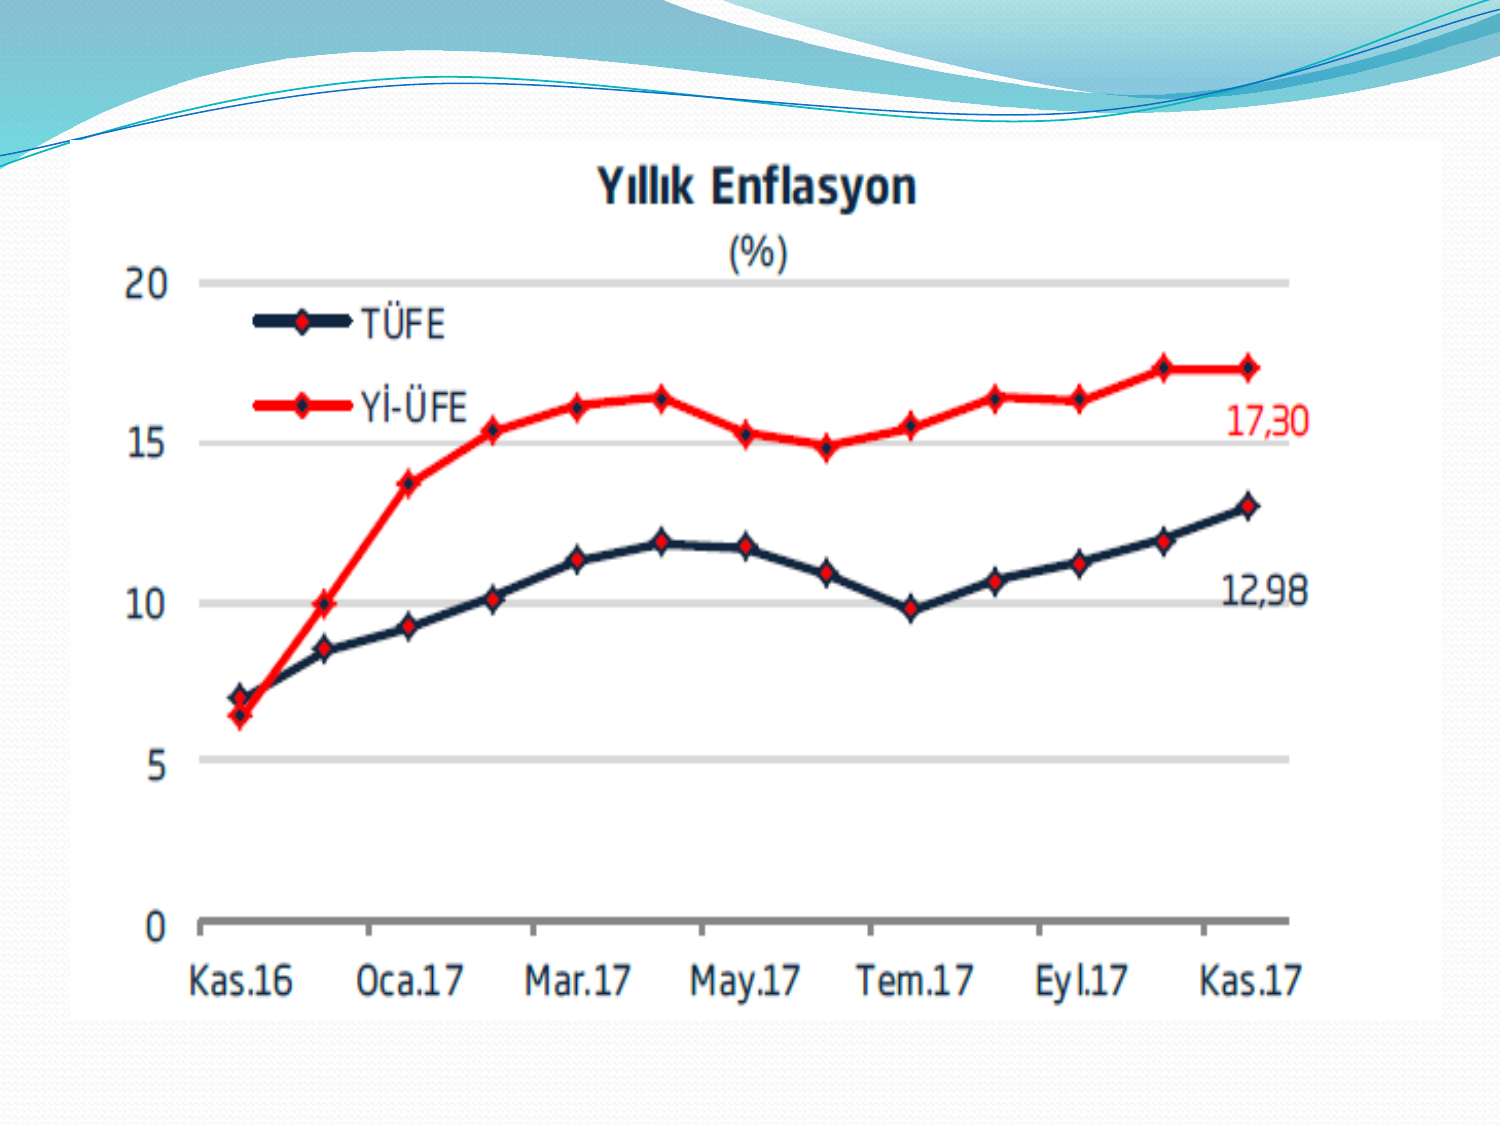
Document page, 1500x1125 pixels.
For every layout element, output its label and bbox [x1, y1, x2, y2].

picture [70, 140, 1442, 1020]
